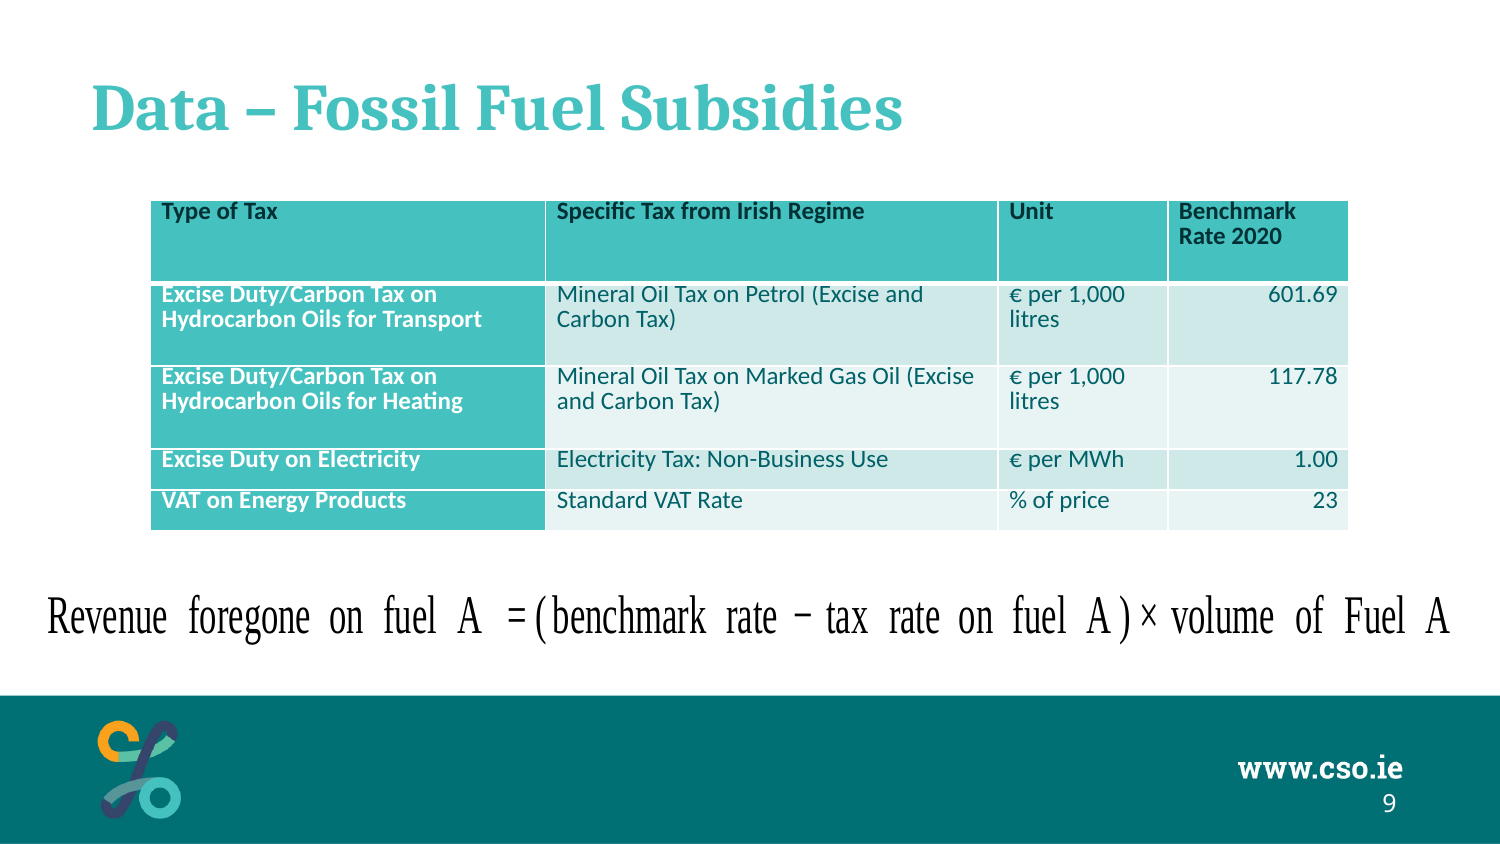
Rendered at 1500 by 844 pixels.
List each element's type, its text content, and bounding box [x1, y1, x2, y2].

table_cell % of price [999, 491, 1167, 530]
table_cell € per 1,000 litres [999, 367, 1167, 448]
table_cell € per 1,000 litres [999, 286, 1167, 365]
table_cell € per MWh [999, 450, 1167, 489]
table_cell Standard VAT Rate [546, 491, 997, 530]
table_cell 117.78 [1169, 367, 1348, 448]
table_cell Excise Duty/Carbon Tax on Hydrocarbon Oils for Transport [151, 286, 545, 365]
table_cell Mineral Oil Tax on Marked Gas Oil (Excise and Carbon Tax) [546, 367, 997, 448]
table_cell 601.69 [1169, 286, 1348, 365]
table_cell 23 [1169, 491, 1348, 530]
table_cell VAT on Energy Products [151, 491, 545, 530]
slide_number 9 [1246, 782, 1412, 828]
title Data – Fossil Fuel Subsidies [76, 33, 1425, 175]
table_header Benchmark Rate 2020 [1169, 201, 1348, 281]
table_header Type of Tax [151, 201, 545, 281]
picture [0, 0, 1500, 844]
table_header Unit [999, 201, 1167, 281]
table_cell Excise Duty/Carbon Tax on Hydrocarbon Oils for Heating [151, 367, 545, 448]
table_cell Mineral Oil Tax on Petrol (Excise and Carbon Tax) [546, 286, 997, 365]
table_cell 1.00 [1169, 450, 1348, 489]
table_cell Excise Duty on Electricity [151, 450, 545, 489]
table_cell Electricity Tax: Non-Business Use [546, 450, 997, 489]
table_header Specific Tax from Irish Regime [546, 201, 997, 281]
